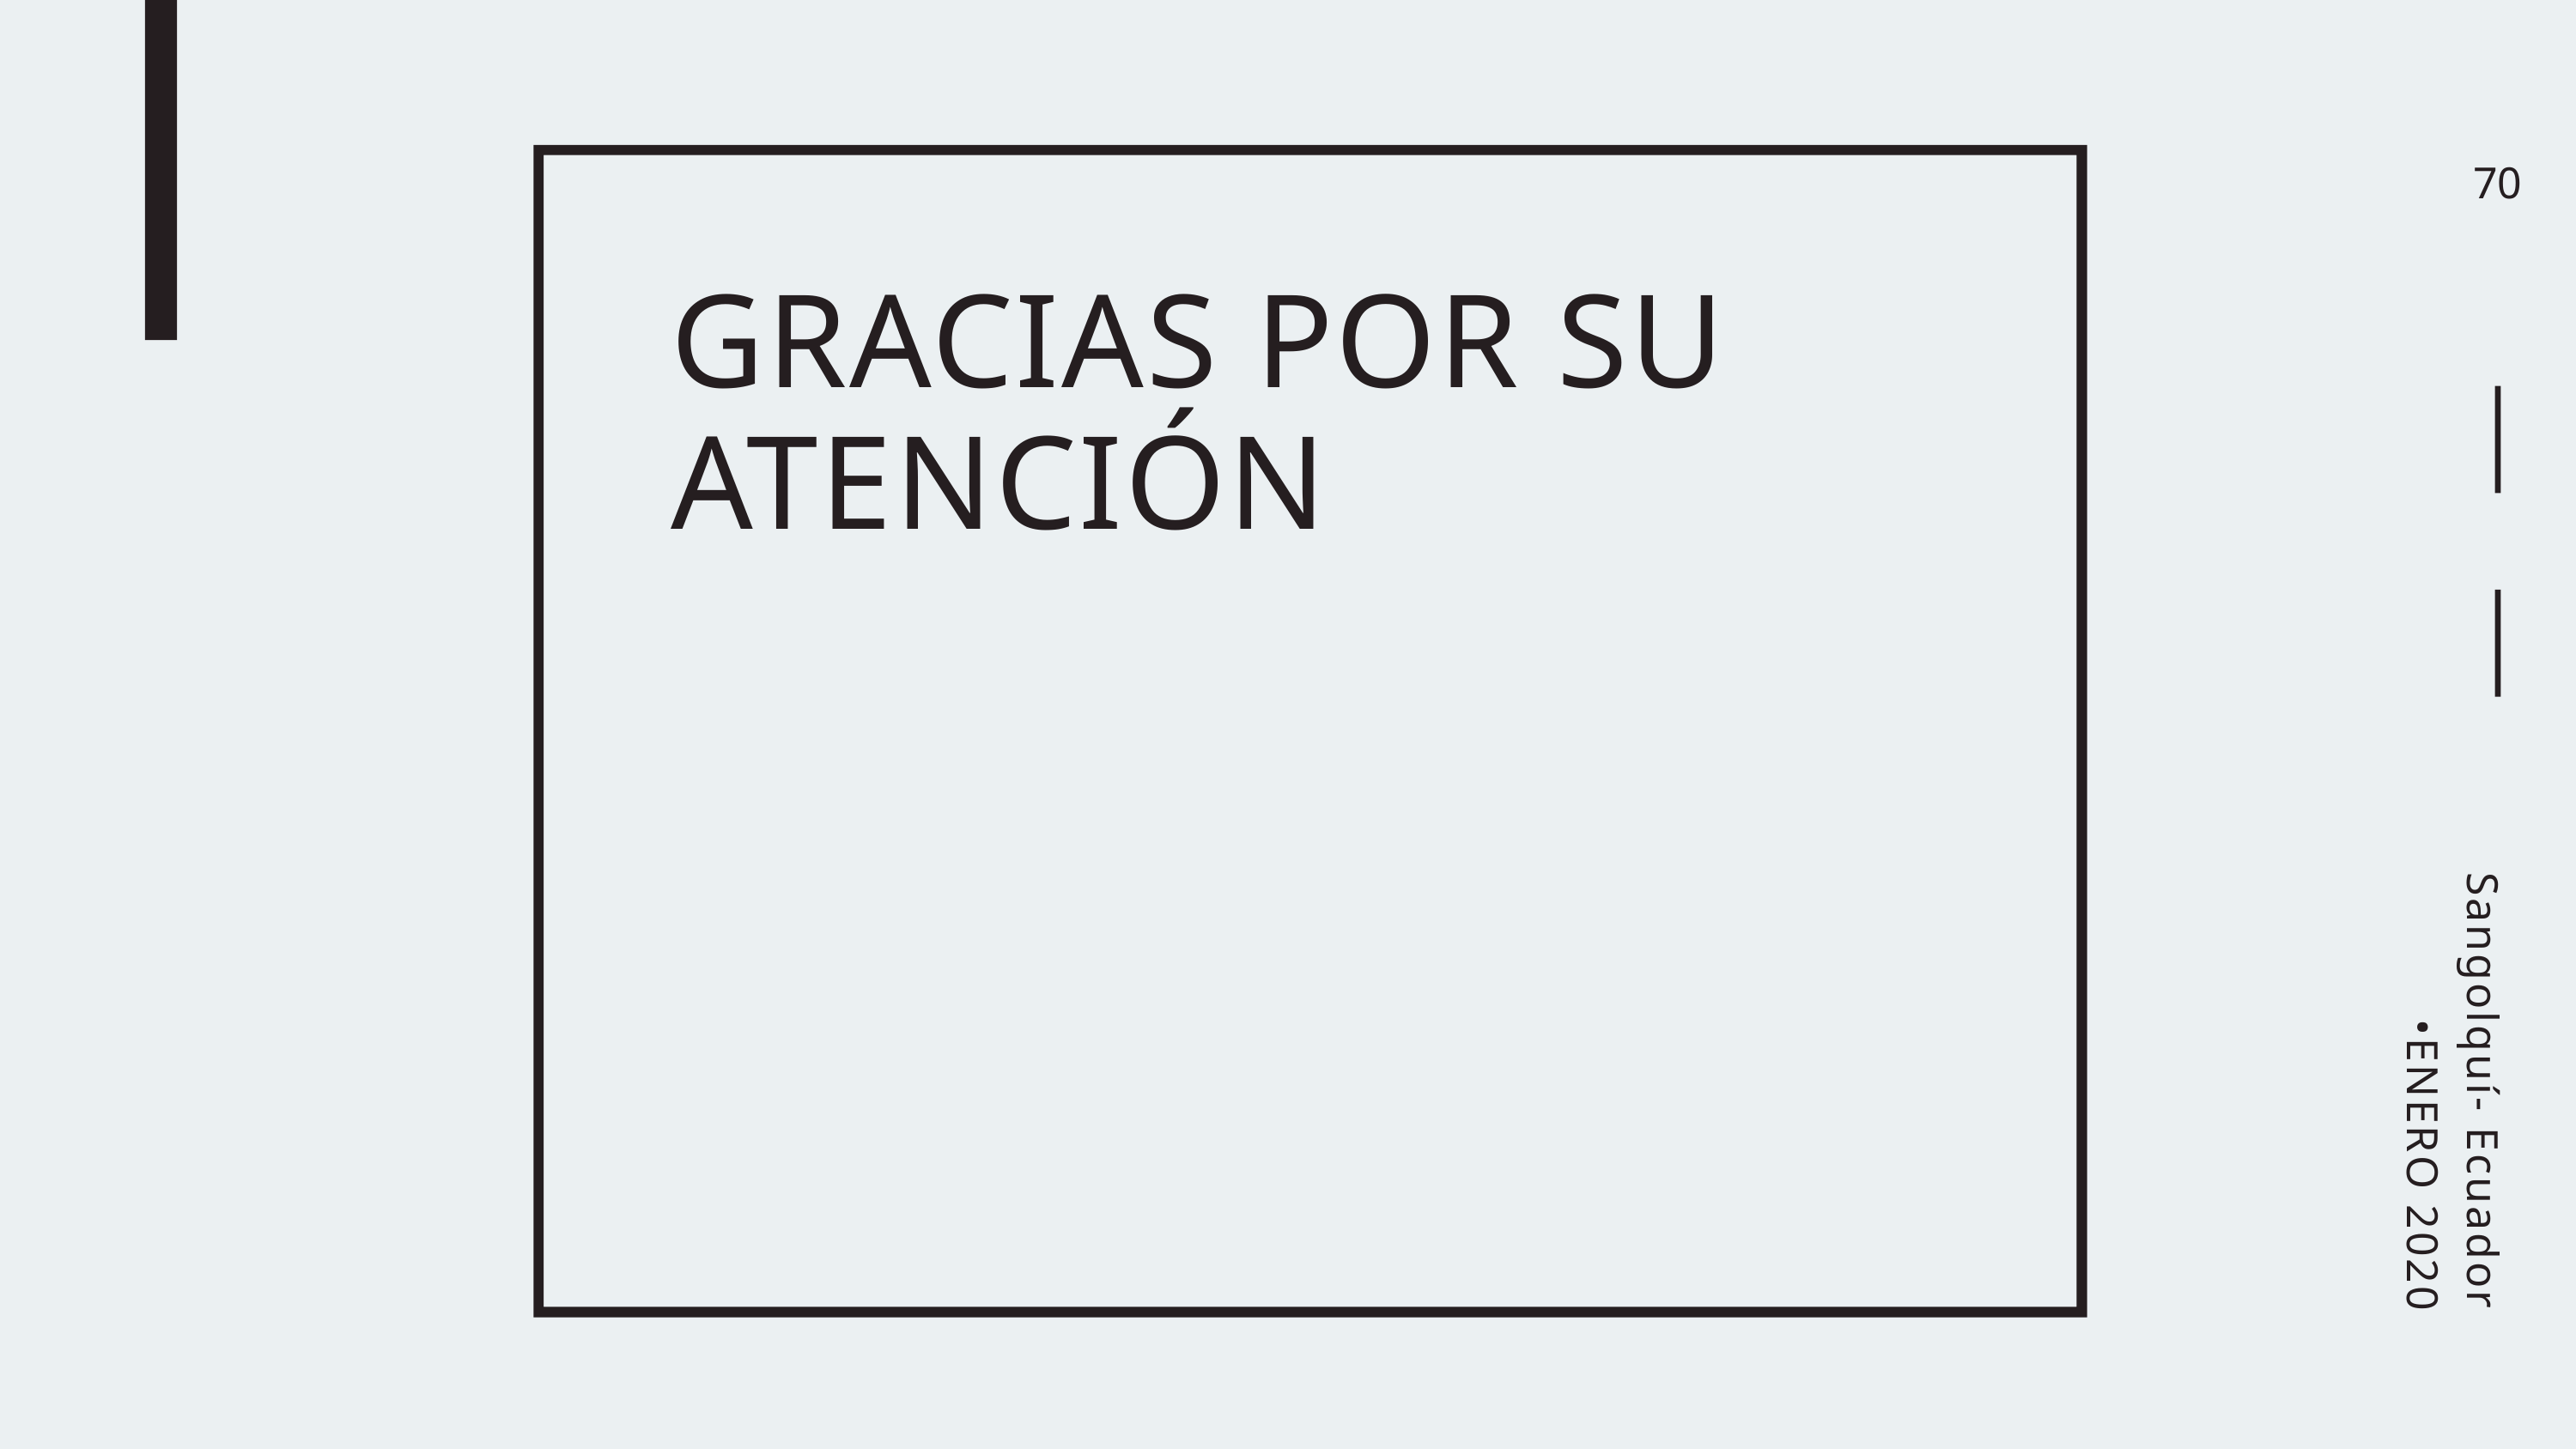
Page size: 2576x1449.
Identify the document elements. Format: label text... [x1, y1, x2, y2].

text_box Sangolquí- Ecuador •ENERO 2020 [2398, 855, 2519, 1312]
text_box [2494, 589, 2501, 697]
text_box [144, 0, 178, 341]
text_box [533, 144, 2087, 1318]
text_box 70 [2449, 147, 2523, 208]
text_box [2494, 385, 2501, 494]
